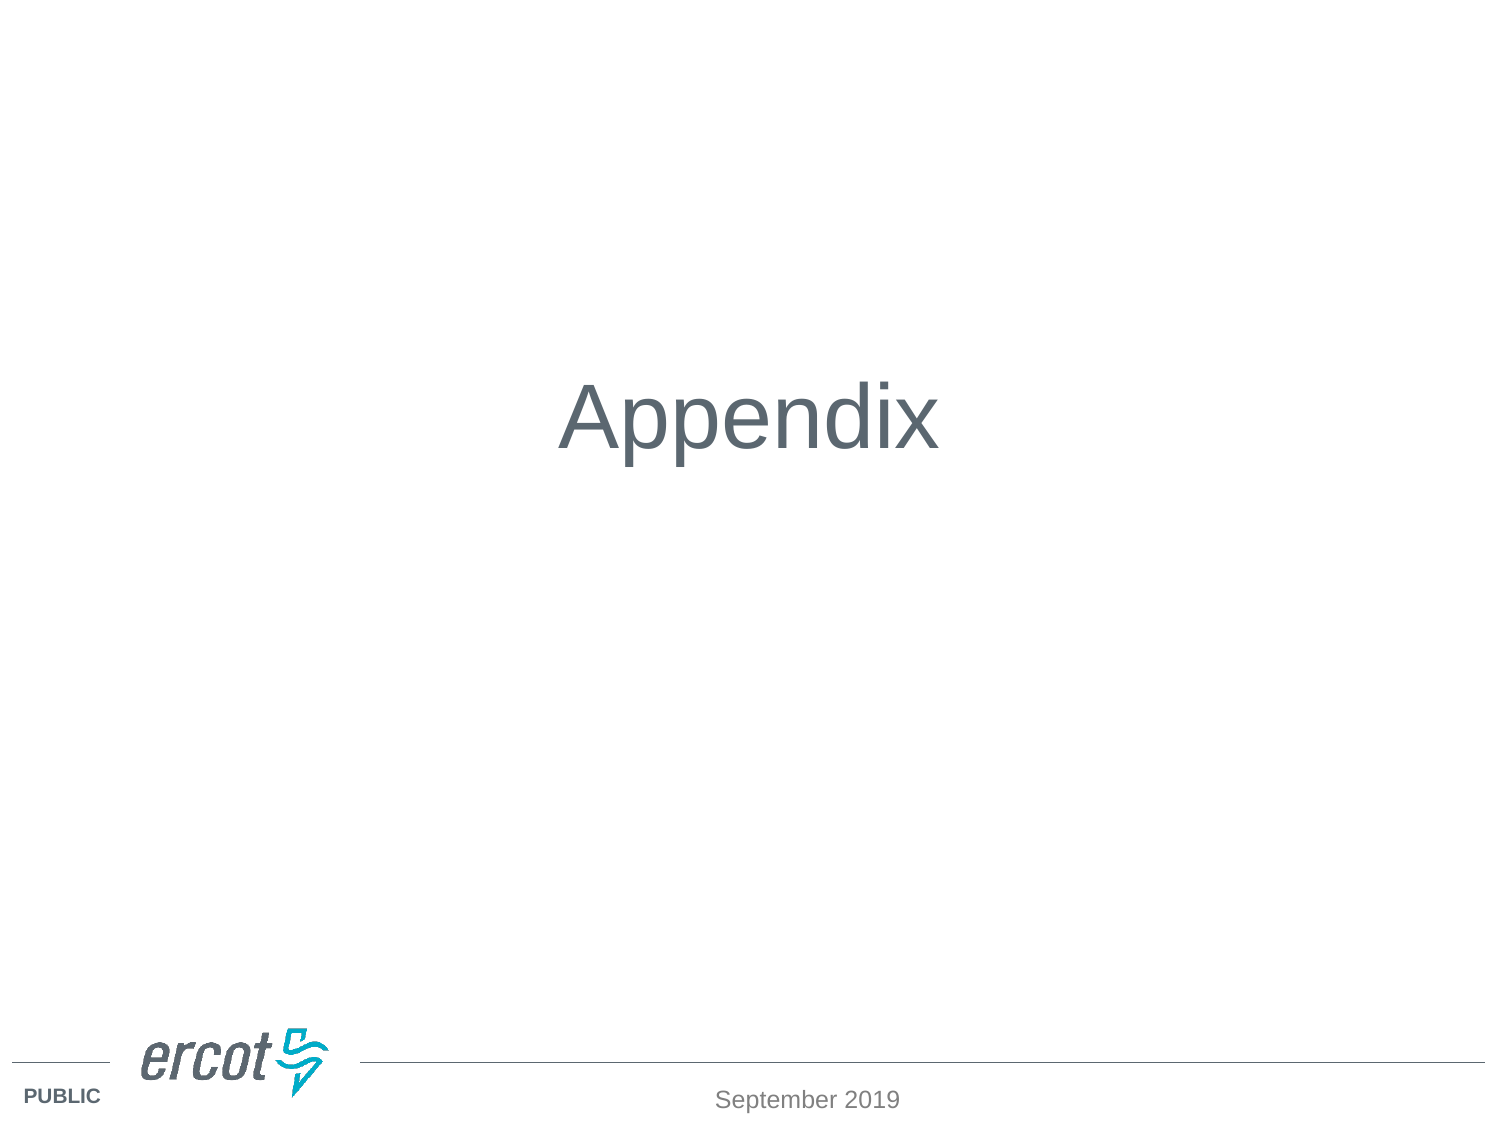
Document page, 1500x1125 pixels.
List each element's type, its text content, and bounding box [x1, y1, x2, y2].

title Appendix [112, 349, 1388, 591]
picture [137, 1024, 332, 1100]
text_box September 2019 [700, 1076, 916, 1121]
